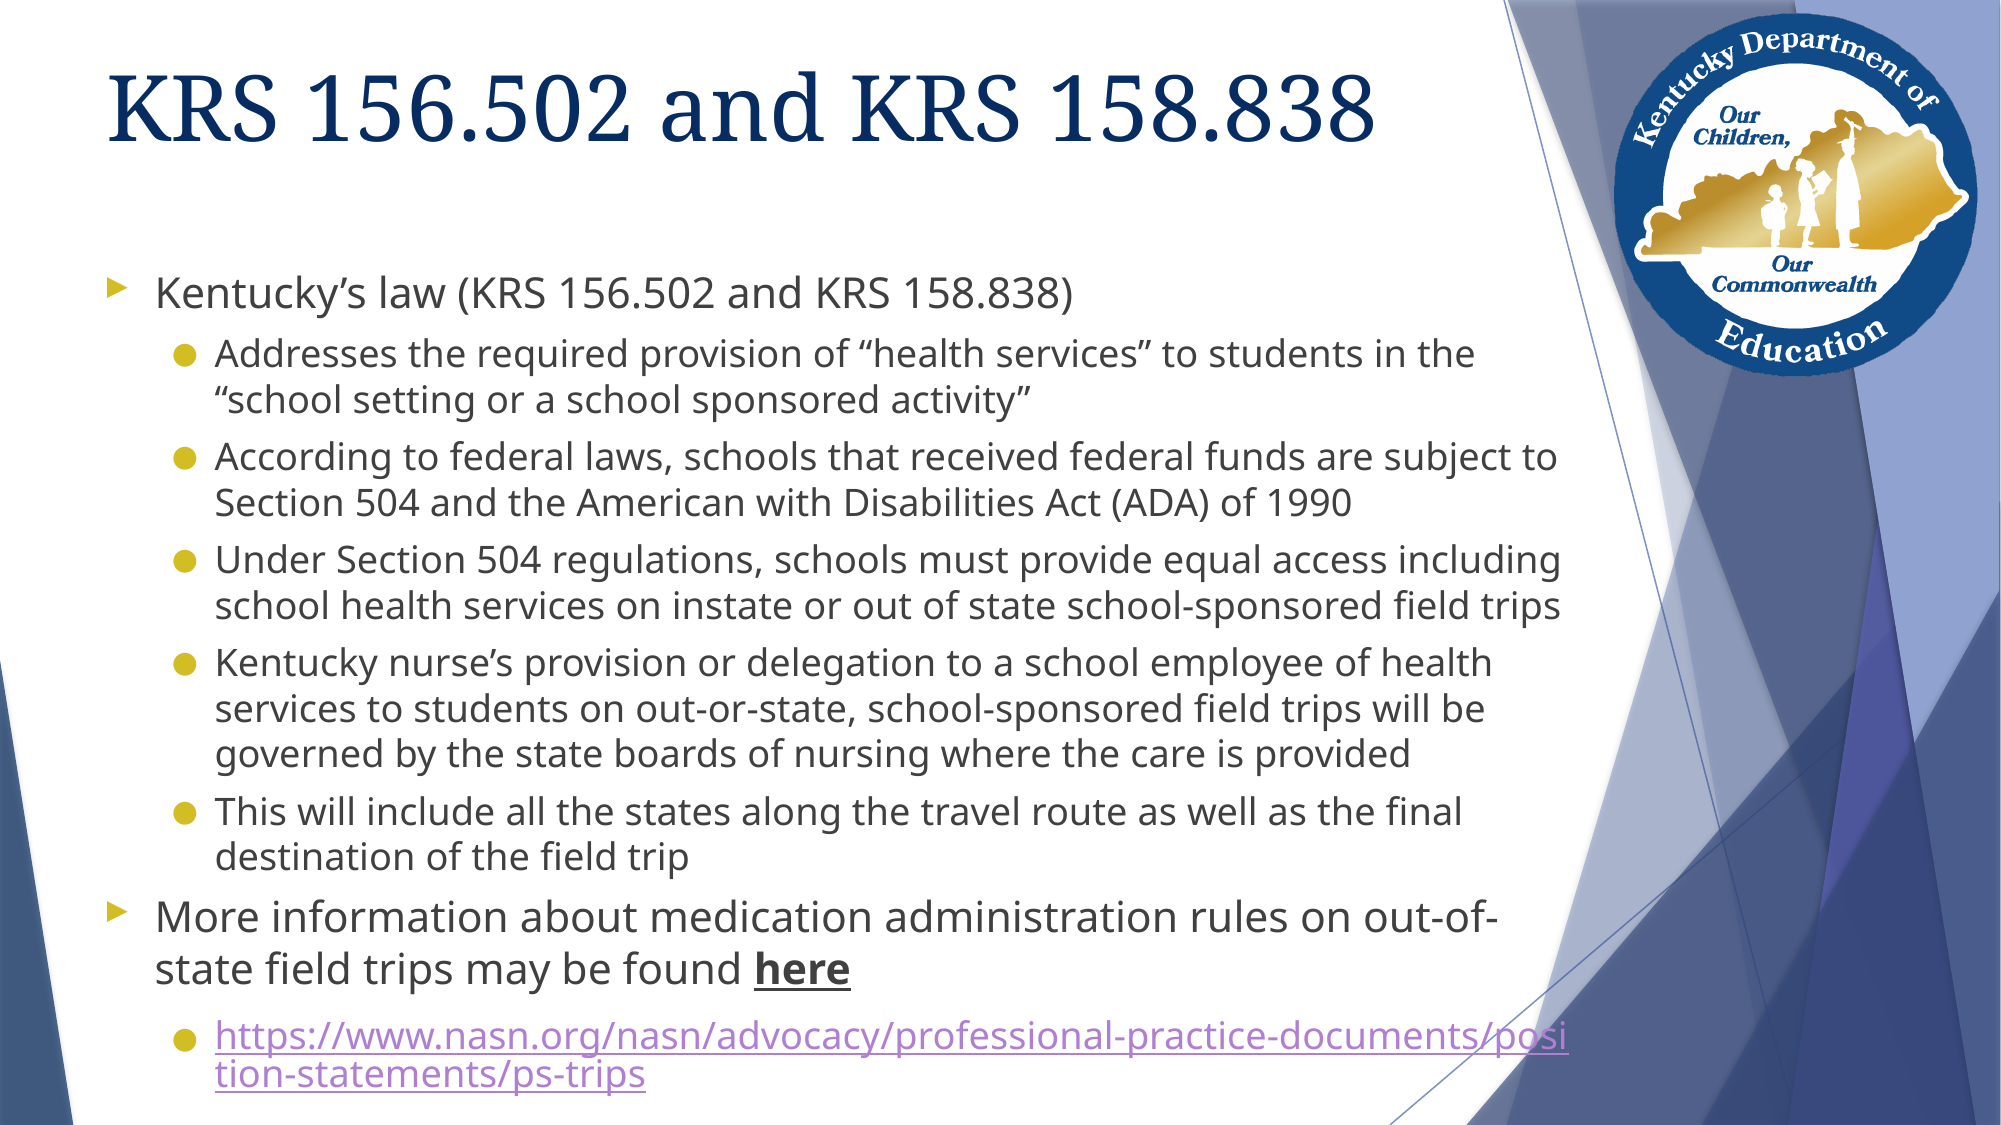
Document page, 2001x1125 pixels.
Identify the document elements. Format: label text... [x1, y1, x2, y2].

picture [1598, 0, 1989, 390]
list Kentucky’s law (KRS 156.502 and KRS 158.838) Addresses the required provision of “health services” to students in the “school setting or a school sponsored activity” According to federal laws, schools that received federal funds are subject to Section 504 and the American with Disabilities Act (ADA) of 1990 Under Section 504 regulations, schools must provide equal access including school health services on instate or out of state school-sponsored field trips Kentucky nurse’s provision or delegation to a school employee of health services to students on out-or-state, school-sponsored field trips will be governed by the state boards of nursing where the care is provided This will include all the states along the travel route as well as the final destination of the field trip More information about medication administration rules on out-of-state field trips may be found here https://www.nasn.org/nasn/advocacy/professional-practice-documents/position-statements/ps-trips [88, 258, 1596, 1092]
title KRS 156.502 and KRS 158.838 [91, 42, 1502, 258]
